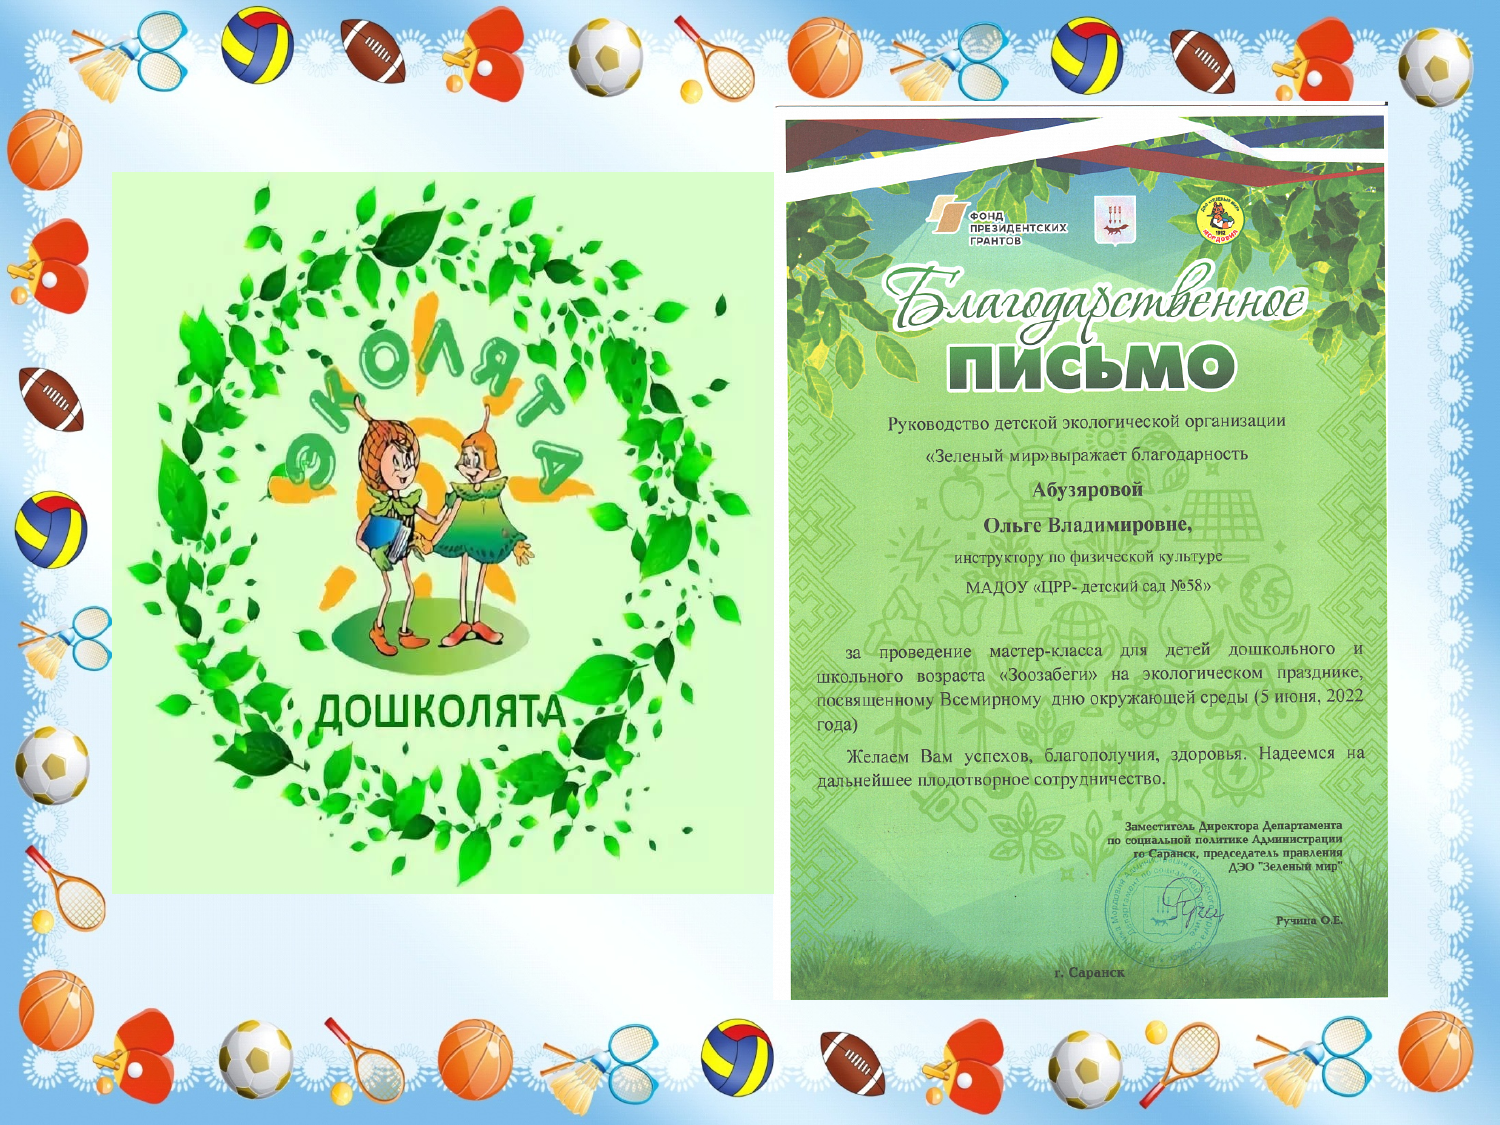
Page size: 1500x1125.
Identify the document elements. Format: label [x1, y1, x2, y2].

picture [0, 0, 1500, 1125]
list [773, 101, 1388, 1000]
